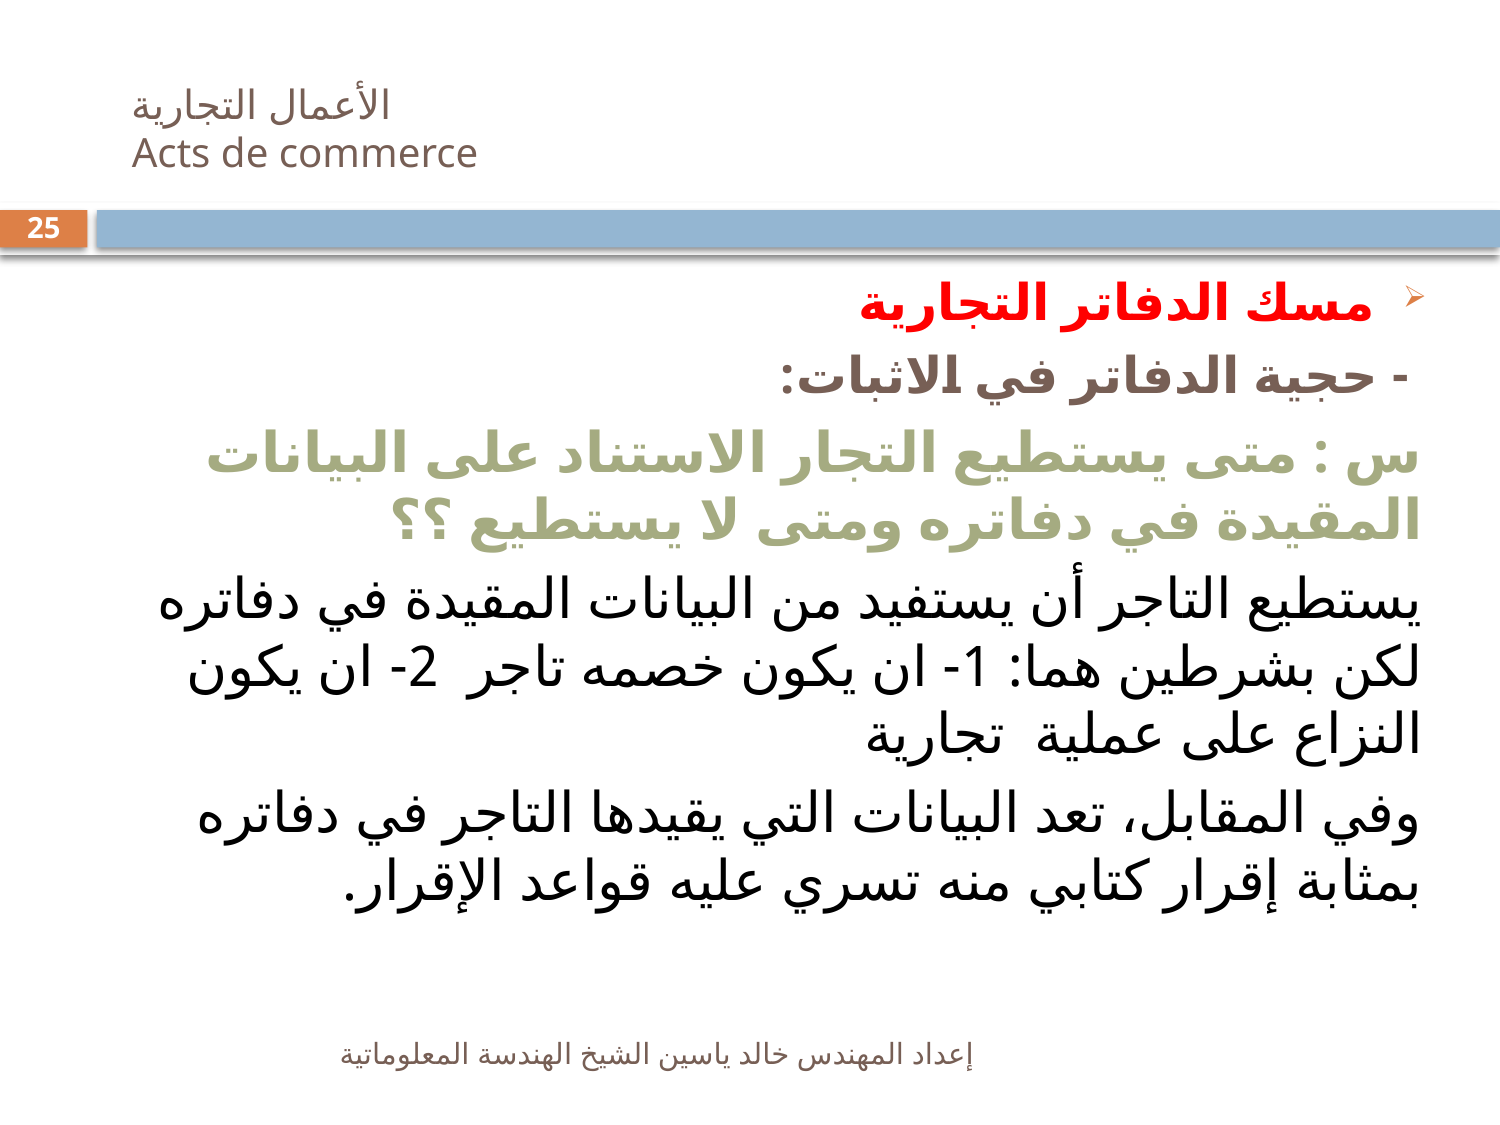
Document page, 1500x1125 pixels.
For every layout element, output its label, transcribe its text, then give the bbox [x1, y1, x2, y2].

list مسك الدفاتر التجارية - حجية الدفاتر في الاثبات: س : متى يستطيع التجار الاستناد على البيانات المقيدة في دفاتره ومتى لا يستطيع ؟؟ يستطيع التاجر أن يستفيد من البيانات المقيدة في دفاتره لكن بشرطين هما: 1- ان يكون خصمه تاجر 2- ان يكون النزاع على عملية تجارية وفي المقابل، تعد البيانات التي يقيدها التاجر في دفاتره بمثابة إقرار كتابي منه تسري عليه قواعد الإقرار. [100, 262, 1438, 1000]
slide_number 25 [0, 208, 88, 249]
title الأعمال التجارية Acts de commerce [117, 70, 1455, 233]
footer إعداد المهندس خالد ياسين الشيخ الهندسة المعلوماتية [99, 1024, 990, 1085]
